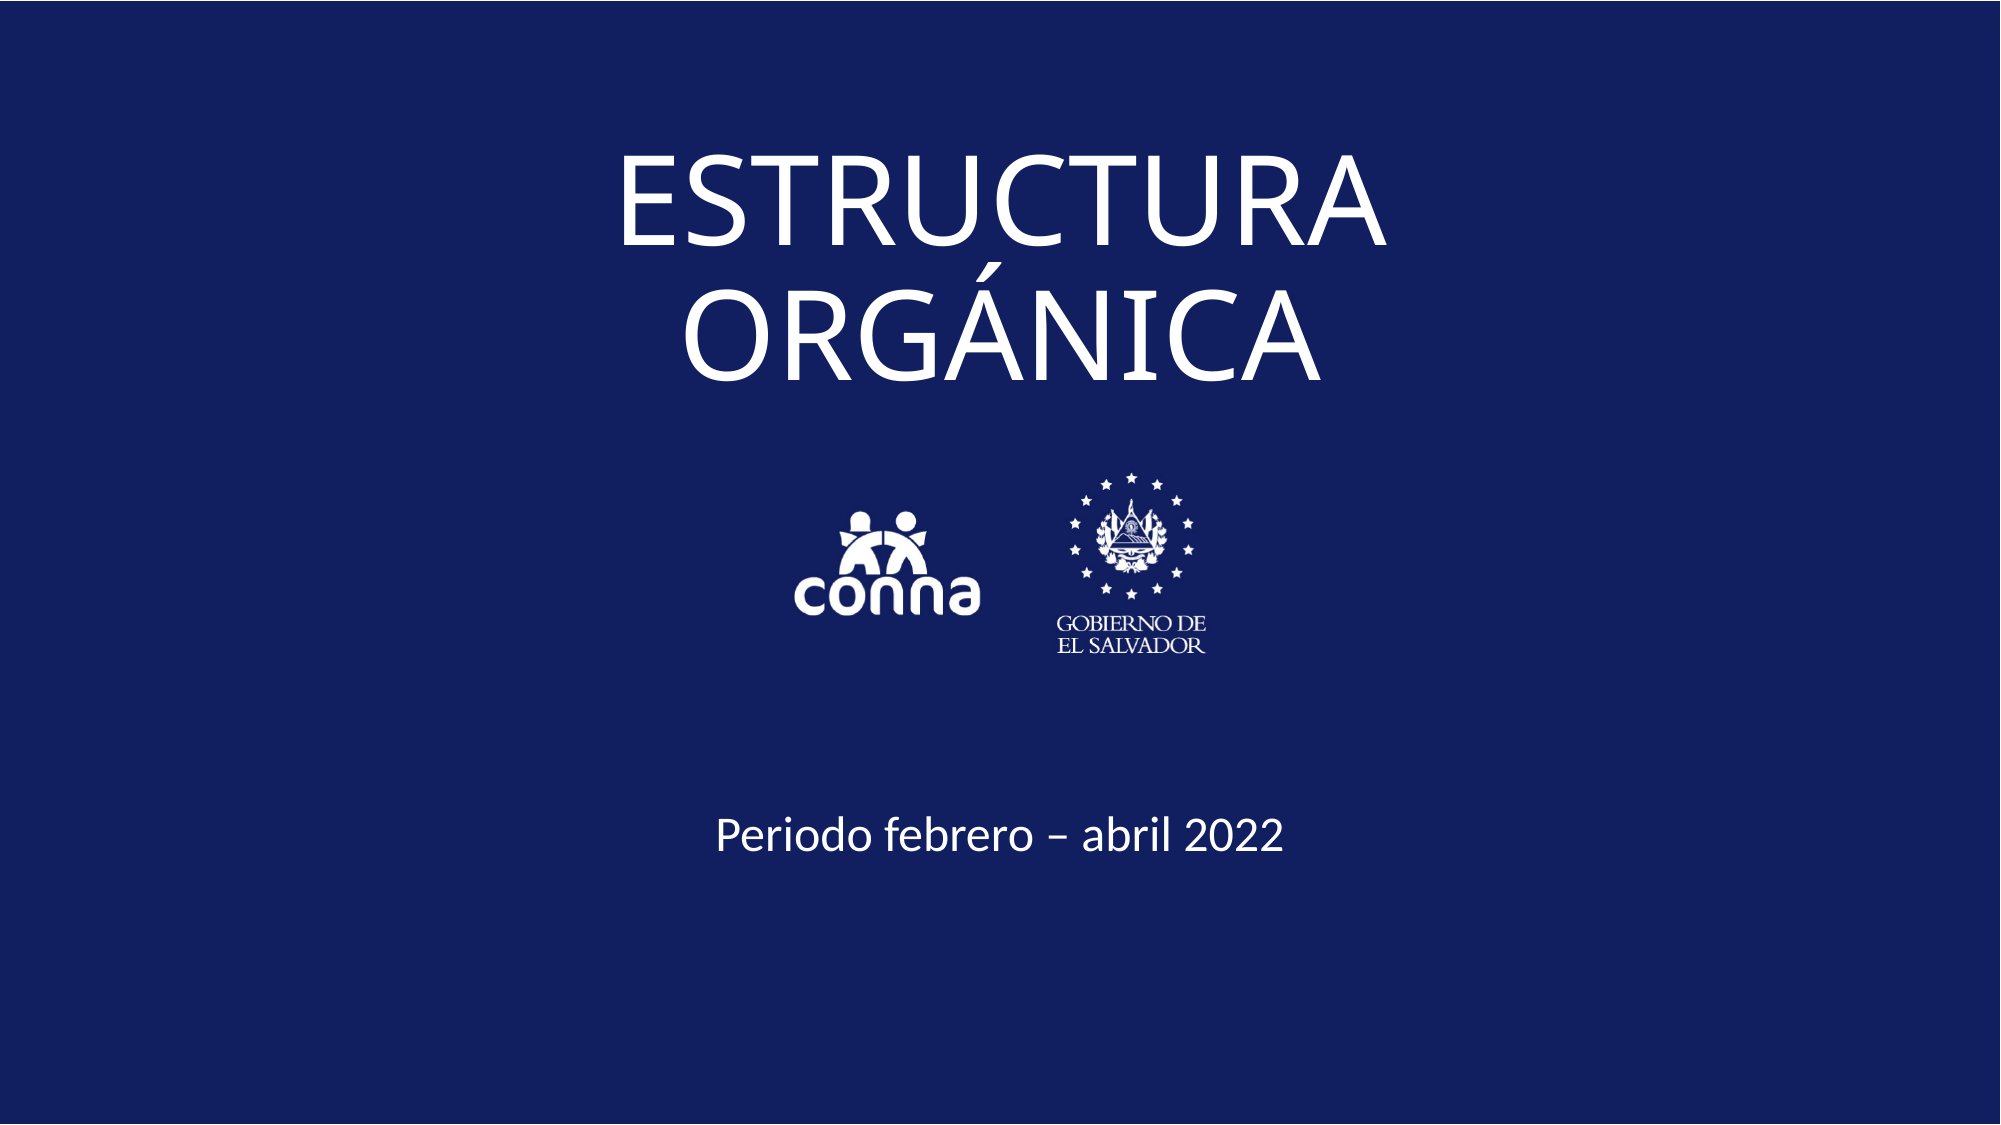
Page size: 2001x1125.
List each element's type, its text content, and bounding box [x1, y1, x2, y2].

subtitle Periodo febrero – abril 2022 [249, 800, 1750, 928]
picture [0, 1, 2000, 1124]
text_box ESTRUCTURA ORGÁNICA [362, 23, 1638, 415]
